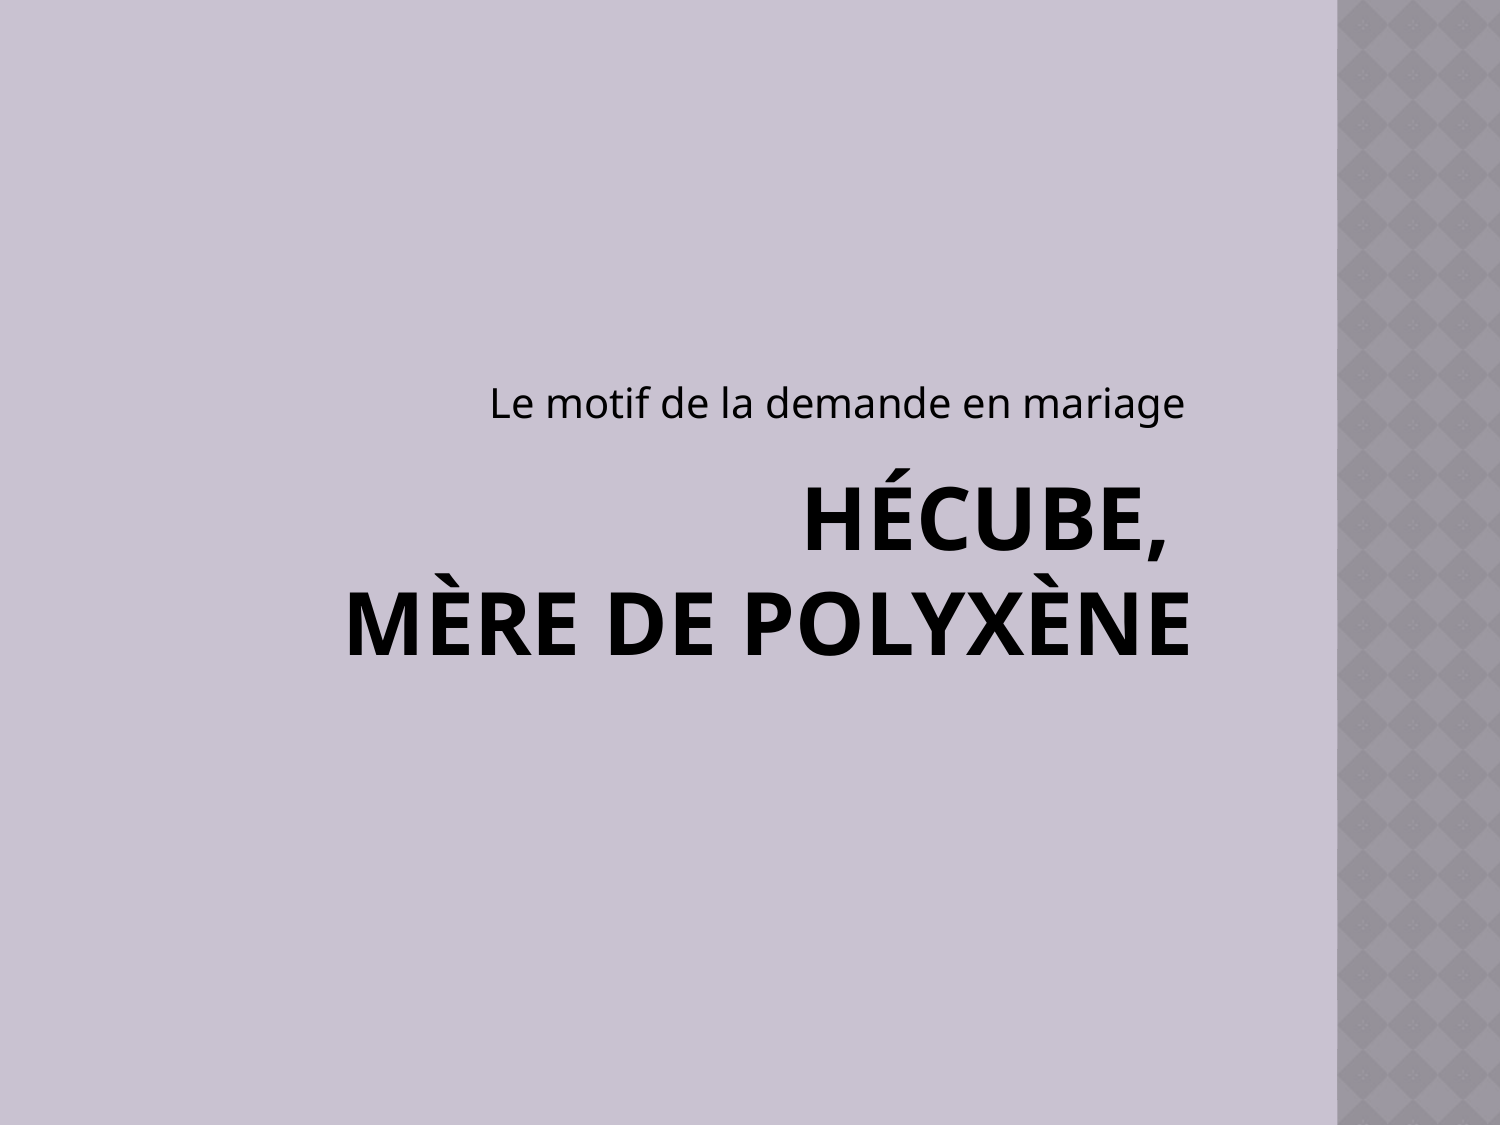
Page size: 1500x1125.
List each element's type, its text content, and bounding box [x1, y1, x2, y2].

title Hécube, mère de Polyxène [174, 462, 1202, 687]
list Le motif de la demande en mariage [174, 312, 1202, 435]
